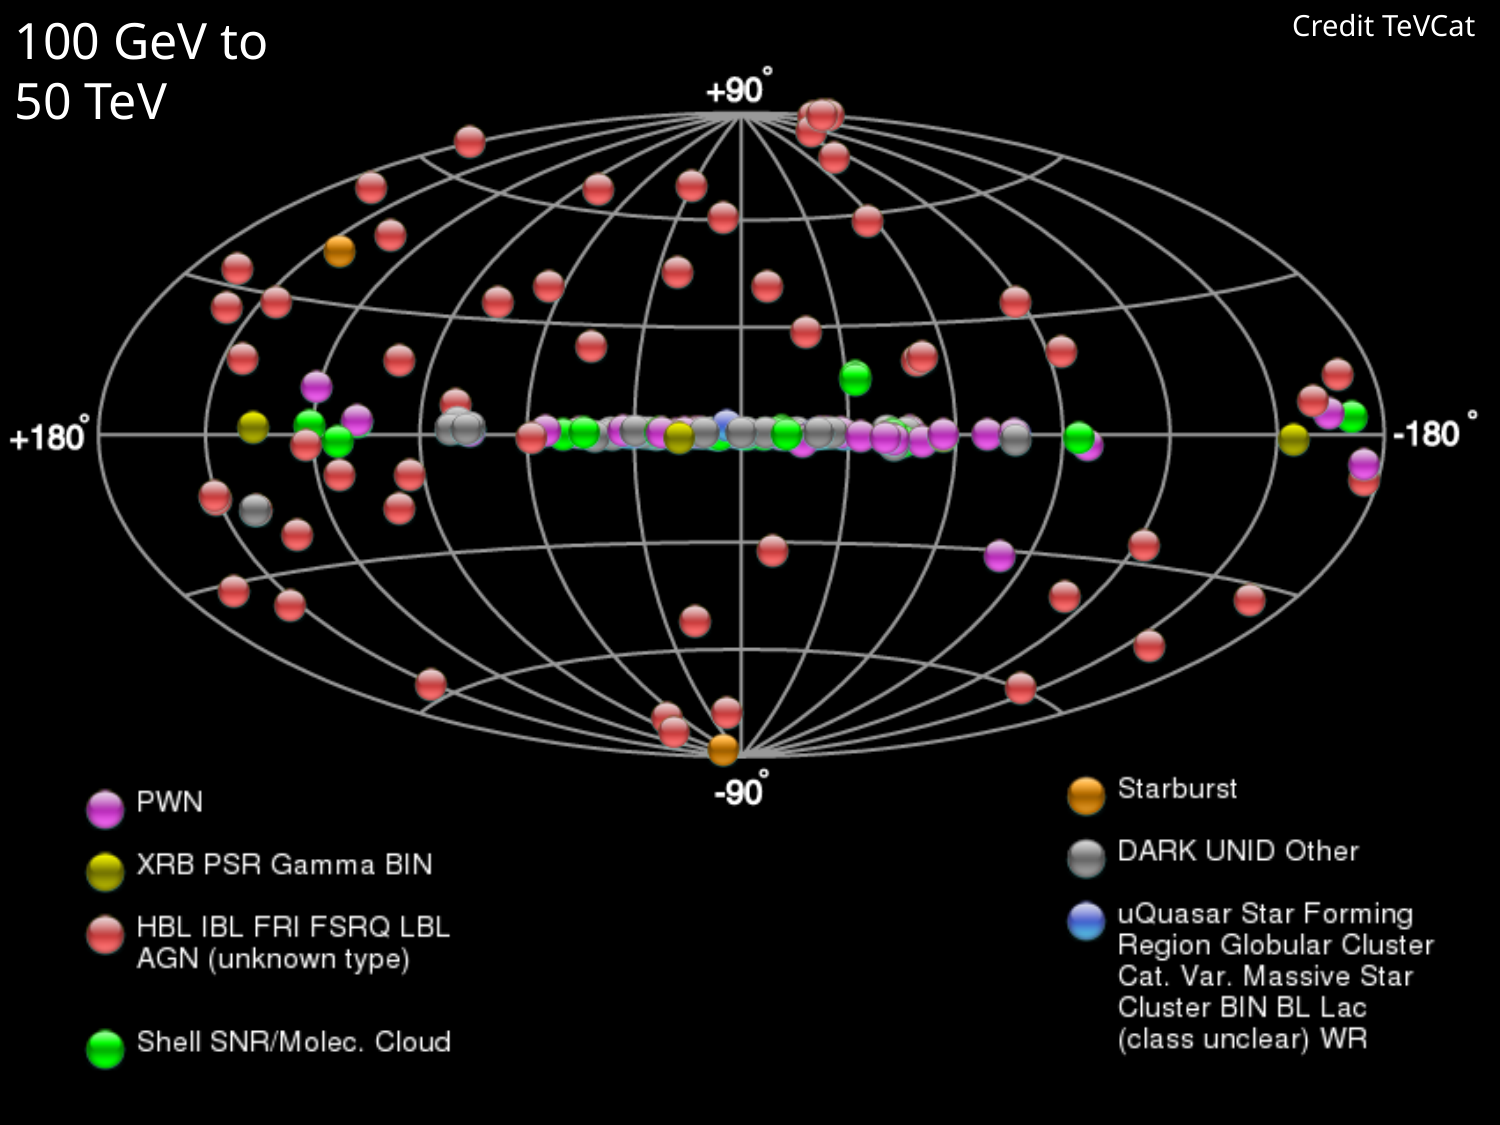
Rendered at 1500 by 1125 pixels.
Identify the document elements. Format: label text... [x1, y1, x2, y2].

text_box 100 GeV to 50 TeV [0, 2, 313, 52]
text_box Credit TeVCat [1277, 0, 1491, 50]
picture [0, 54, 1500, 1095]
